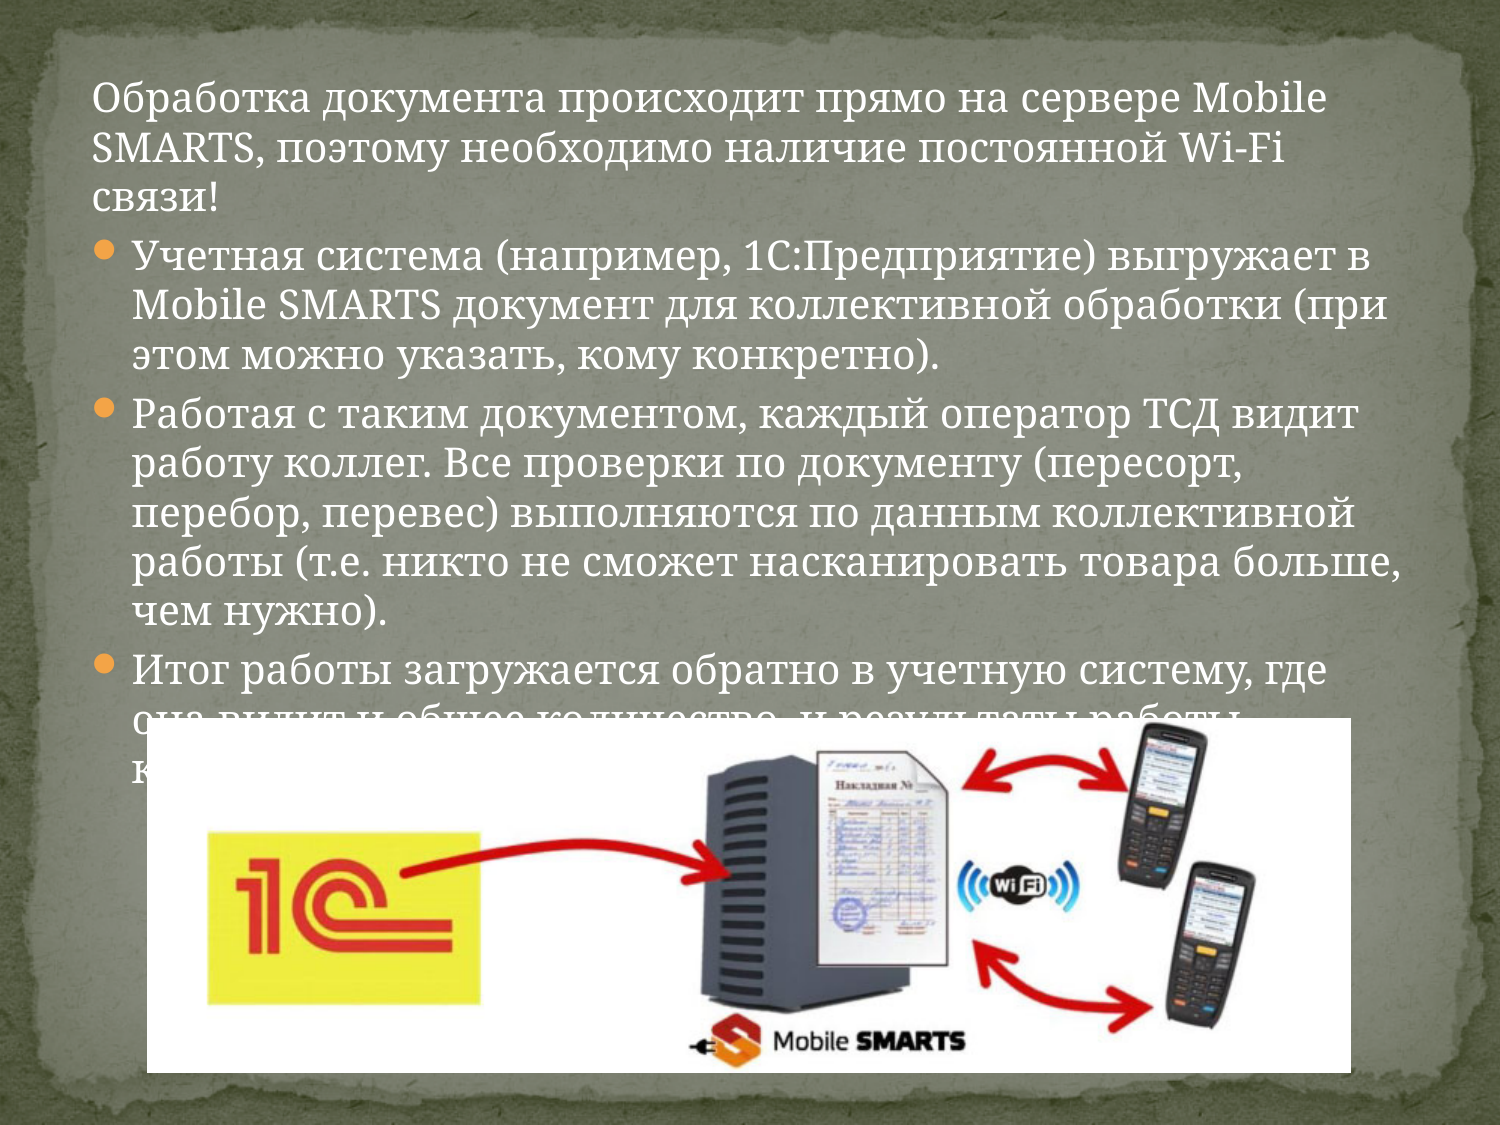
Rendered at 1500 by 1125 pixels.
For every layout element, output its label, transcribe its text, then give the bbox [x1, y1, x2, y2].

list Обработка документа происходит прямо на сервере Mobile SMARTS, поэтому необходимо наличие постоянной Wi-Fi связи! Учетная система (например, 1С:Предприятие) выгружает в Mobile SMARTS документ для коллективной обработки (при этом можно указать, кому конкретно). Работая с таким документом, каждый оператор ТСД видит работу коллег. Все проверки по документу (пересорт, перебор, перевес) выполняются по данным коллективной работы (т.е. никто не сможет насканировать товара больше, чем нужно). Итог работы загружается обратно в учетную систему, где она видит и общее количество, и результаты работы каждого работника в отдельности. [76, 64, 1427, 807]
picture [147, 718, 1351, 1073]
